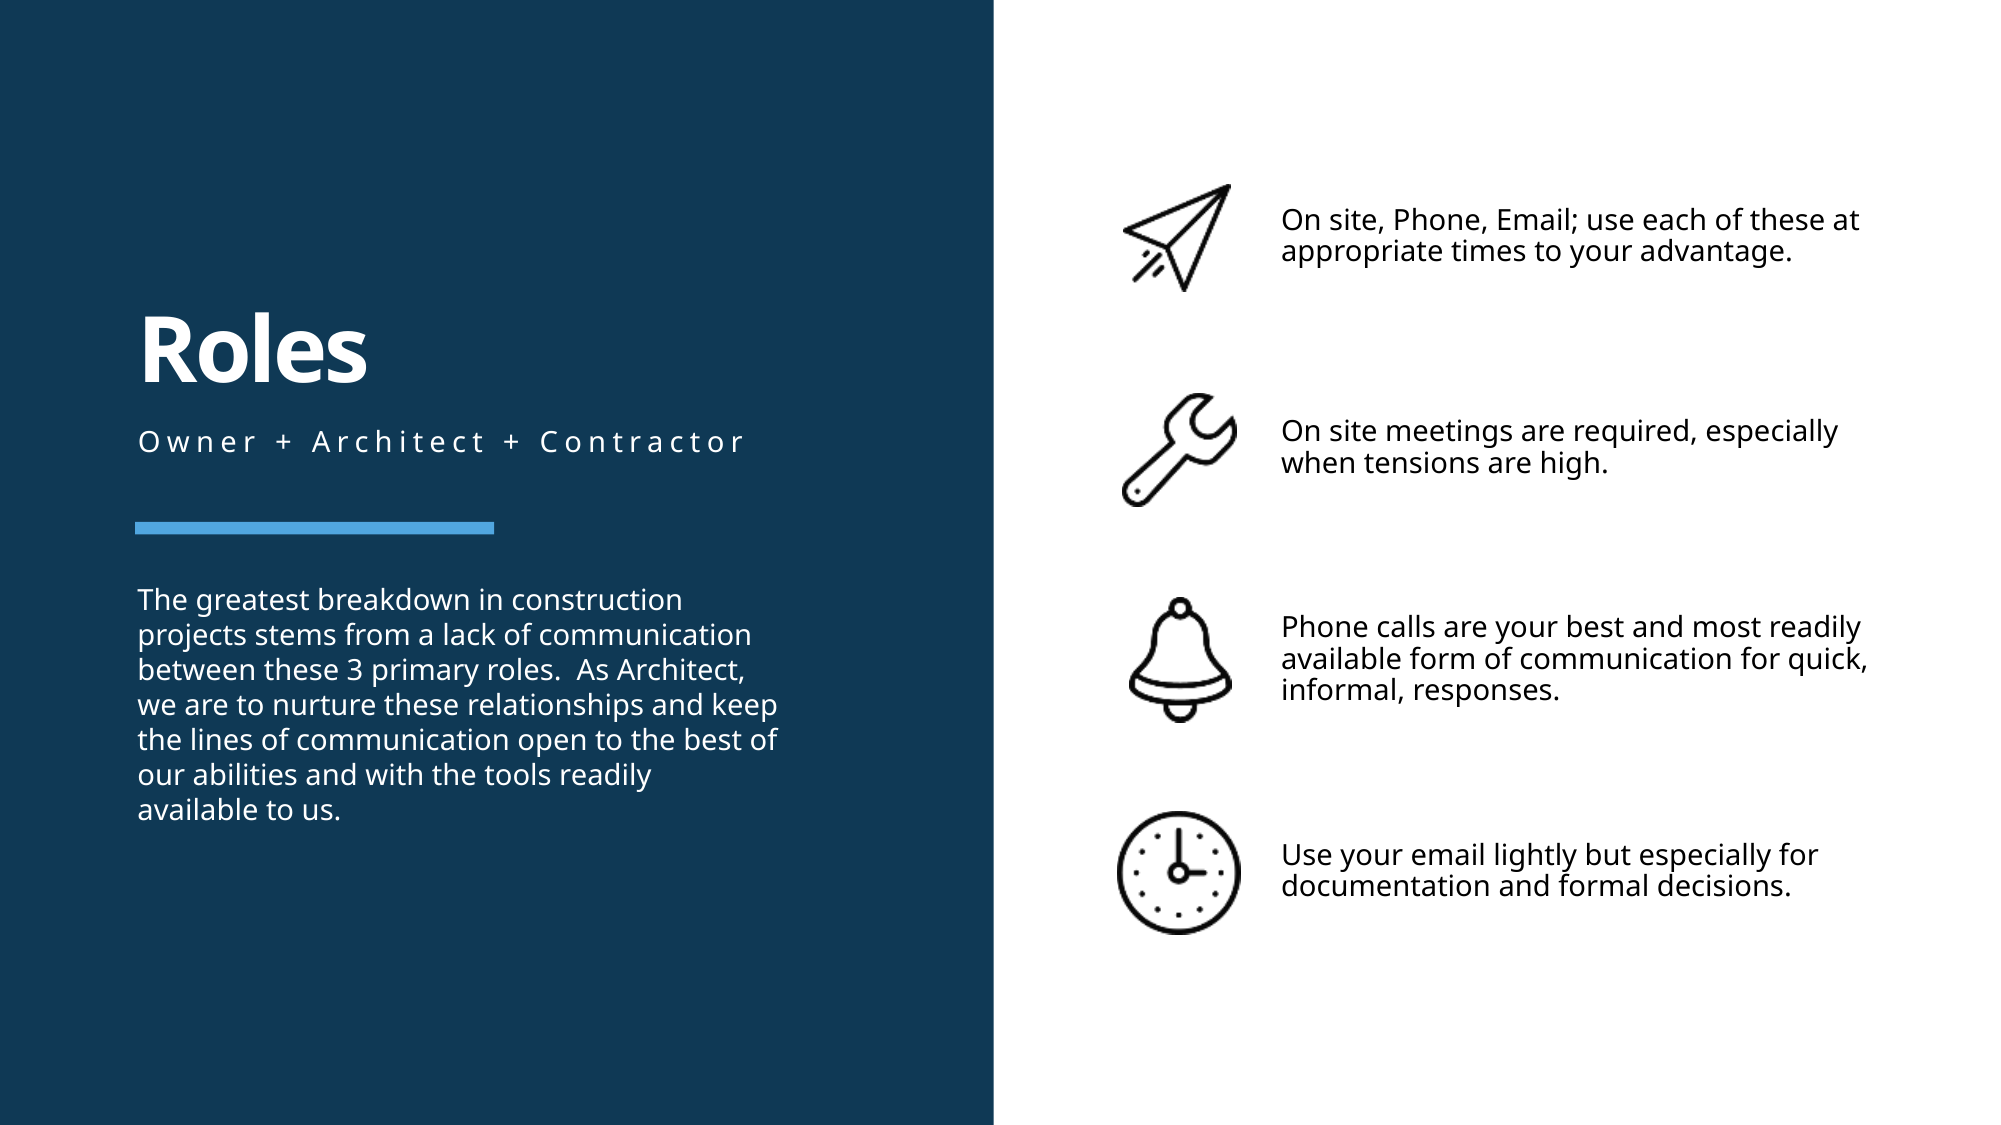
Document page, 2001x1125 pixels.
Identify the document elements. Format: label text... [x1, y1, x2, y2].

list Phone calls are your best and most readily available form of communication for quick, informal, responses. [1266, 599, 1919, 720]
list On site, Phone, Email; use each of these at appropriate times to your advantage. [1266, 176, 1919, 297]
picture [1107, 164, 1253, 310]
picture [1107, 587, 1253, 733]
list The greatest breakdown in construction projects stems from a lack of communication between these 3 primary roles. As Architect, we are to nurture these relationships and keep the lines of communication open to the best of our abilities and with the tools readily available to us. [137, 573, 796, 995]
picture [1107, 798, 1253, 945]
list On site meetings are required, especially when tensions are high. [1266, 388, 1919, 508]
list Use your email lightly but especially for documentation and formal decisions. [1266, 811, 1919, 932]
title Roles [137, 180, 796, 410]
picture [1107, 375, 1253, 522]
list Owner + Architect + Contractor [137, 420, 796, 519]
